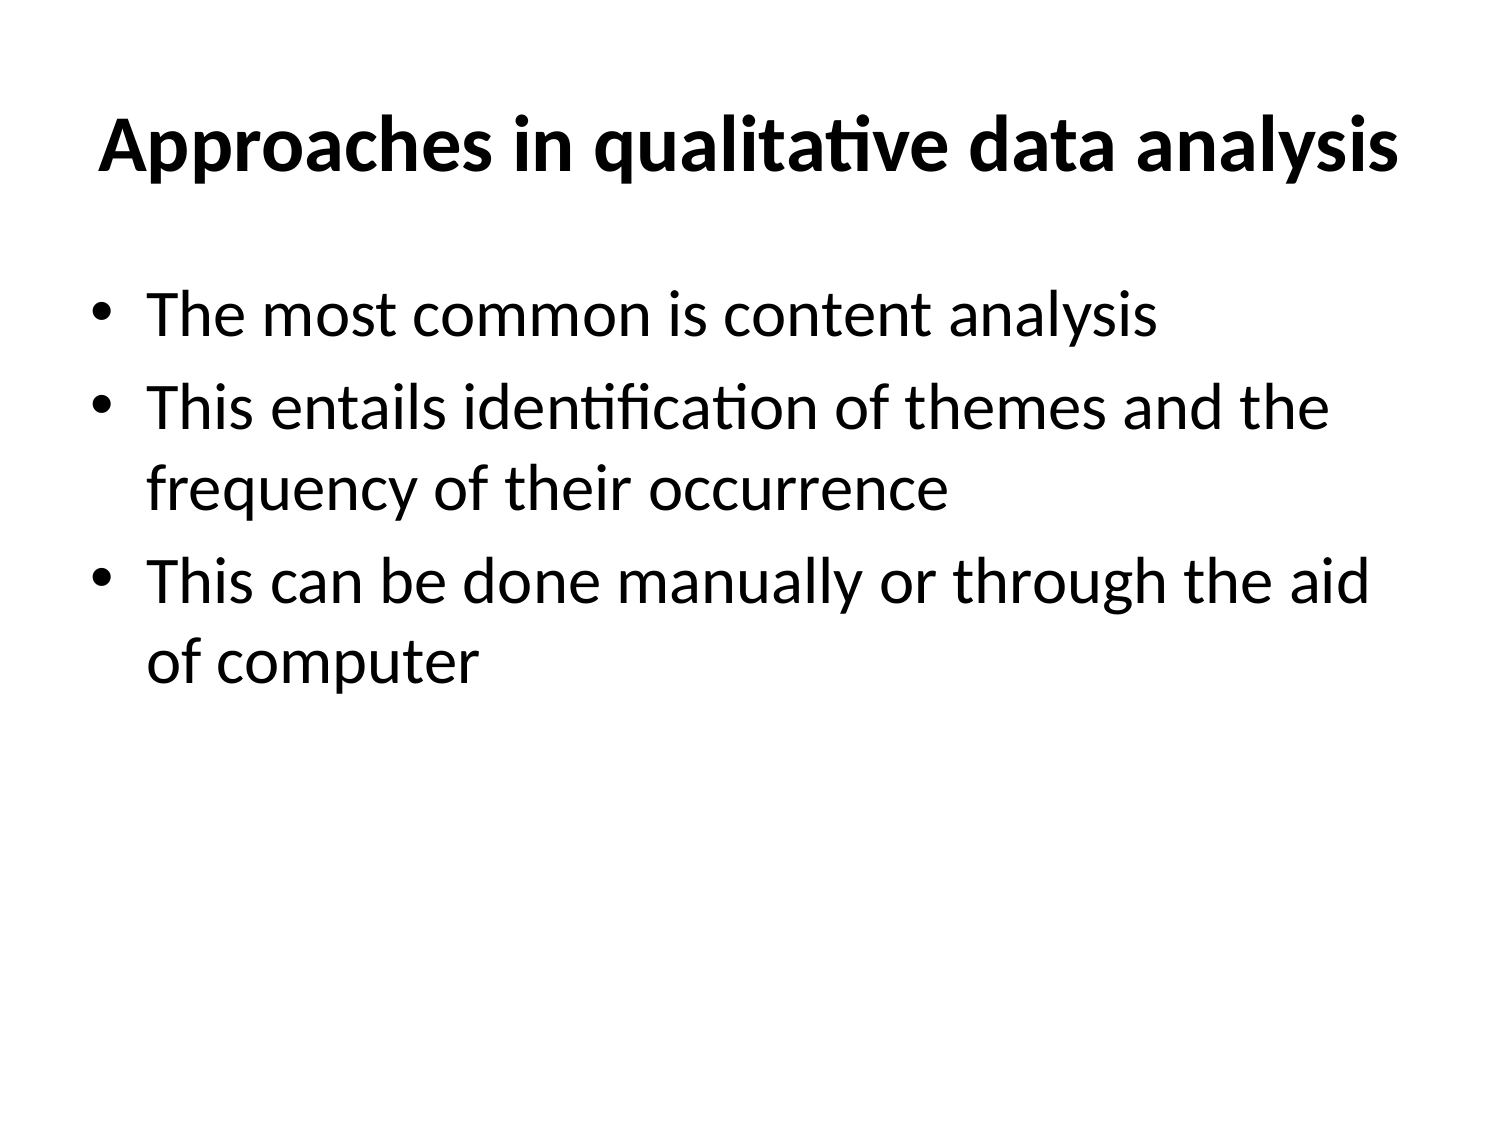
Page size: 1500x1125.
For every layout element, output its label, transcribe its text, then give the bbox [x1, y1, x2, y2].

list The most common is content analysis This entails identification of themes and the frequency of their occurrence This can be done manually or through the aid of computer [75, 262, 1425, 1005]
title Approaches in qualitative data analysis [75, 45, 1425, 233]
